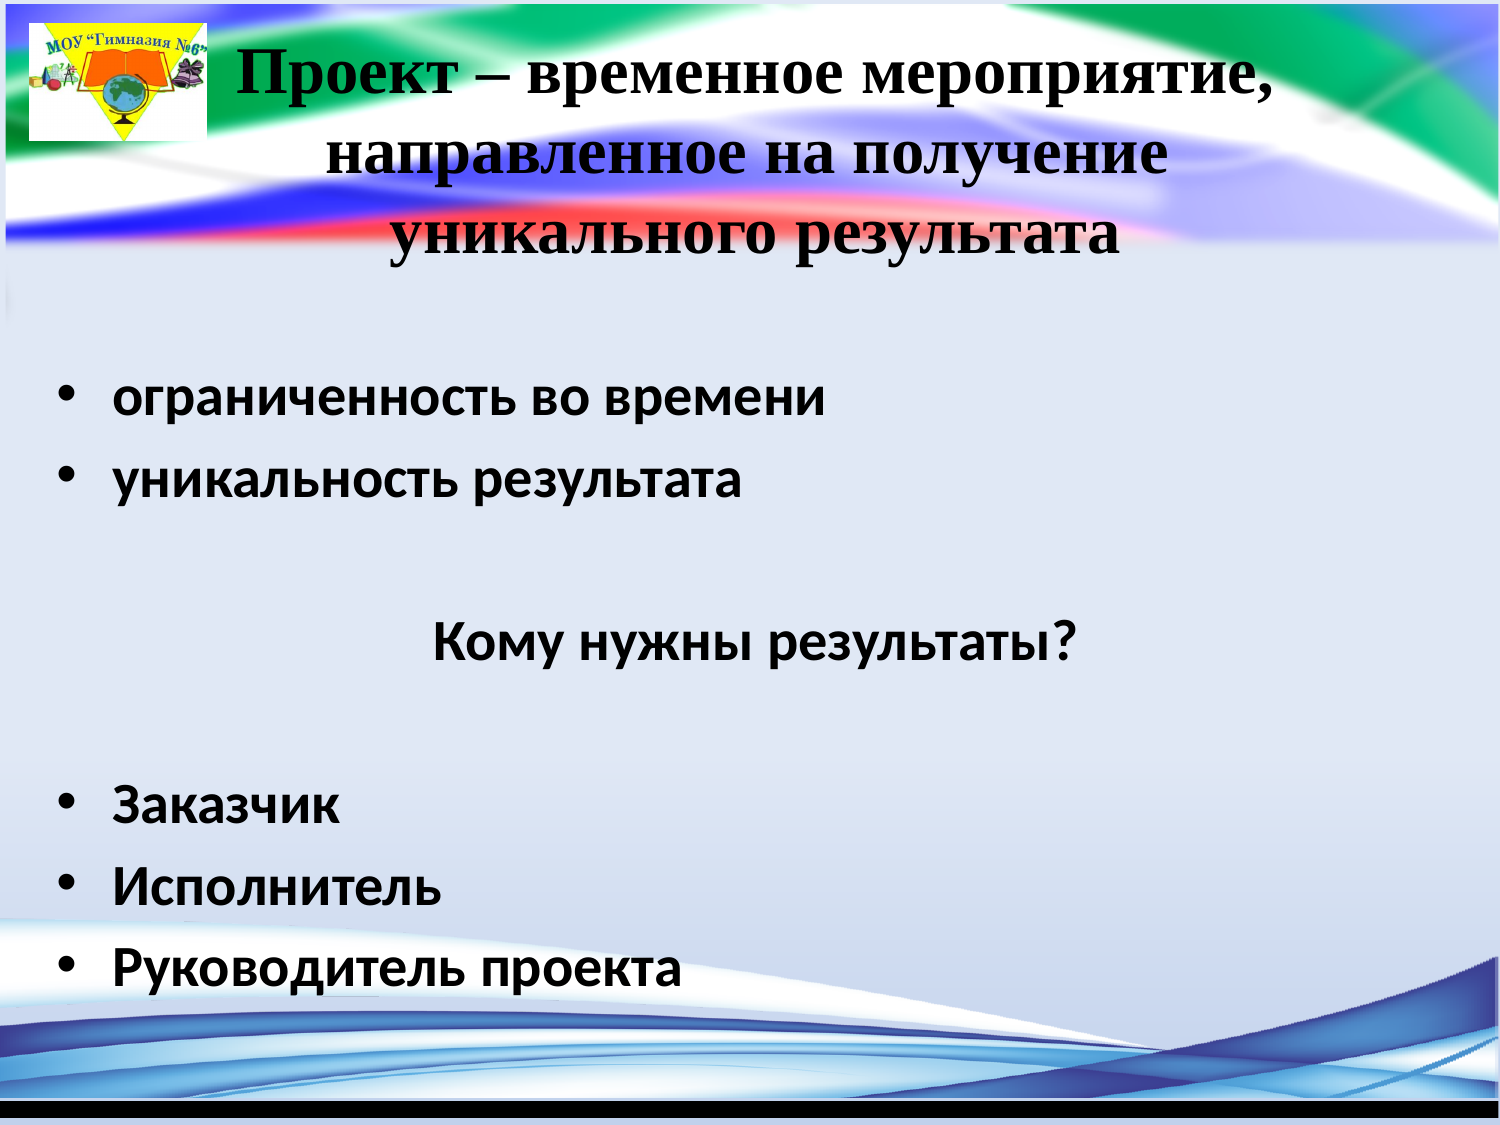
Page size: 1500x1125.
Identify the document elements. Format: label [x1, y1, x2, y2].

text_box [0, 3, 1499, 1118]
